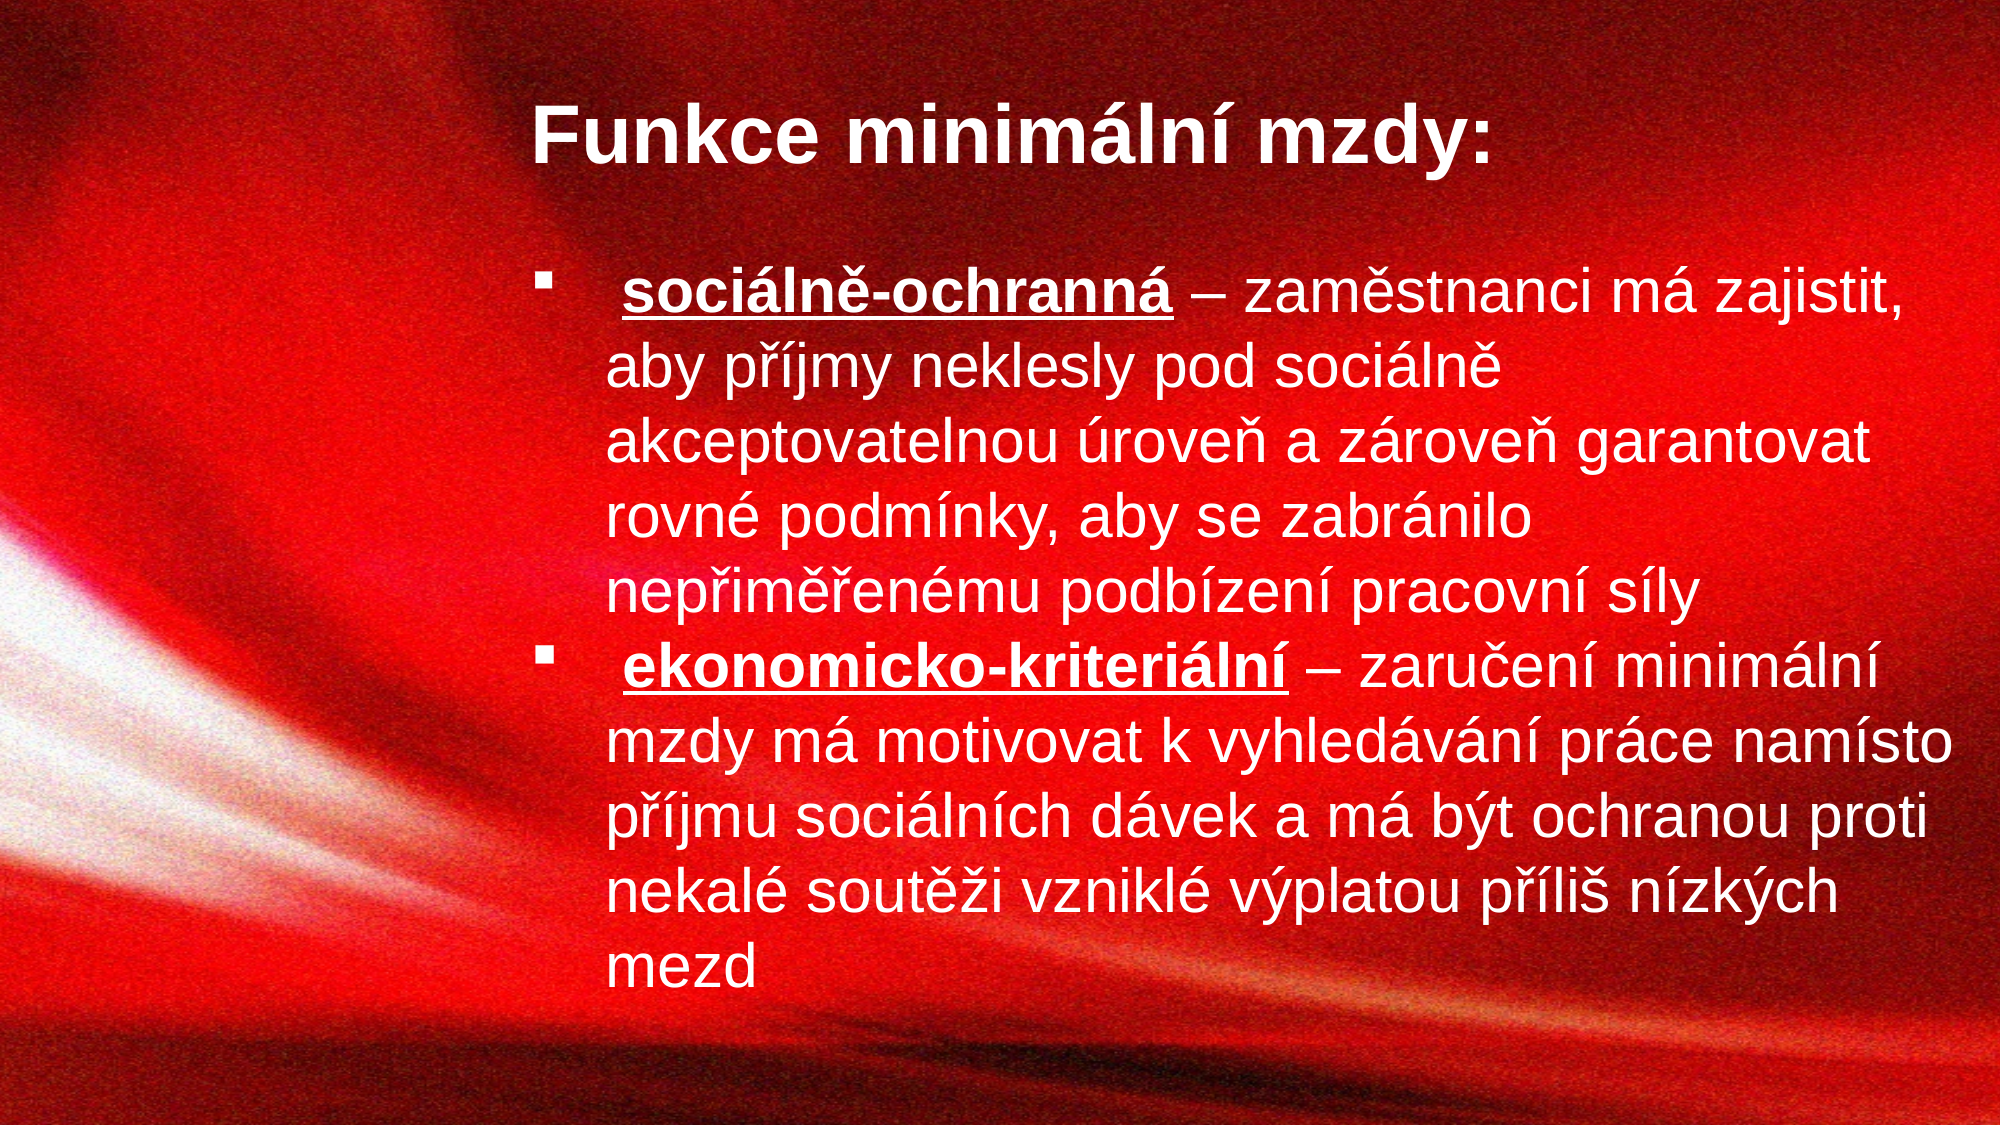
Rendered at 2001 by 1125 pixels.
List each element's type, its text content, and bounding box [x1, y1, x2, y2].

picture [0, 0, 2000, 1125]
text_box Funkce minimální mzdy: sociálně-ochranná – zaměstnanci má zajistit, aby příjmy neklesly pod sociálně akceptovatelnou úroveň a zároveň garantovat rovné podmínky, aby se zabránilo nepřiměřenému podbízení pracovní síly ekonomicko-kriteriální – zaručení minimální mzdy má motivovat k vyhledávání práce namísto příjmu sociálních dávek a má být ochranou proti nekalé soutěži vzniklé výplatou příliš nízkých mezd [515, 73, 1971, 1008]
